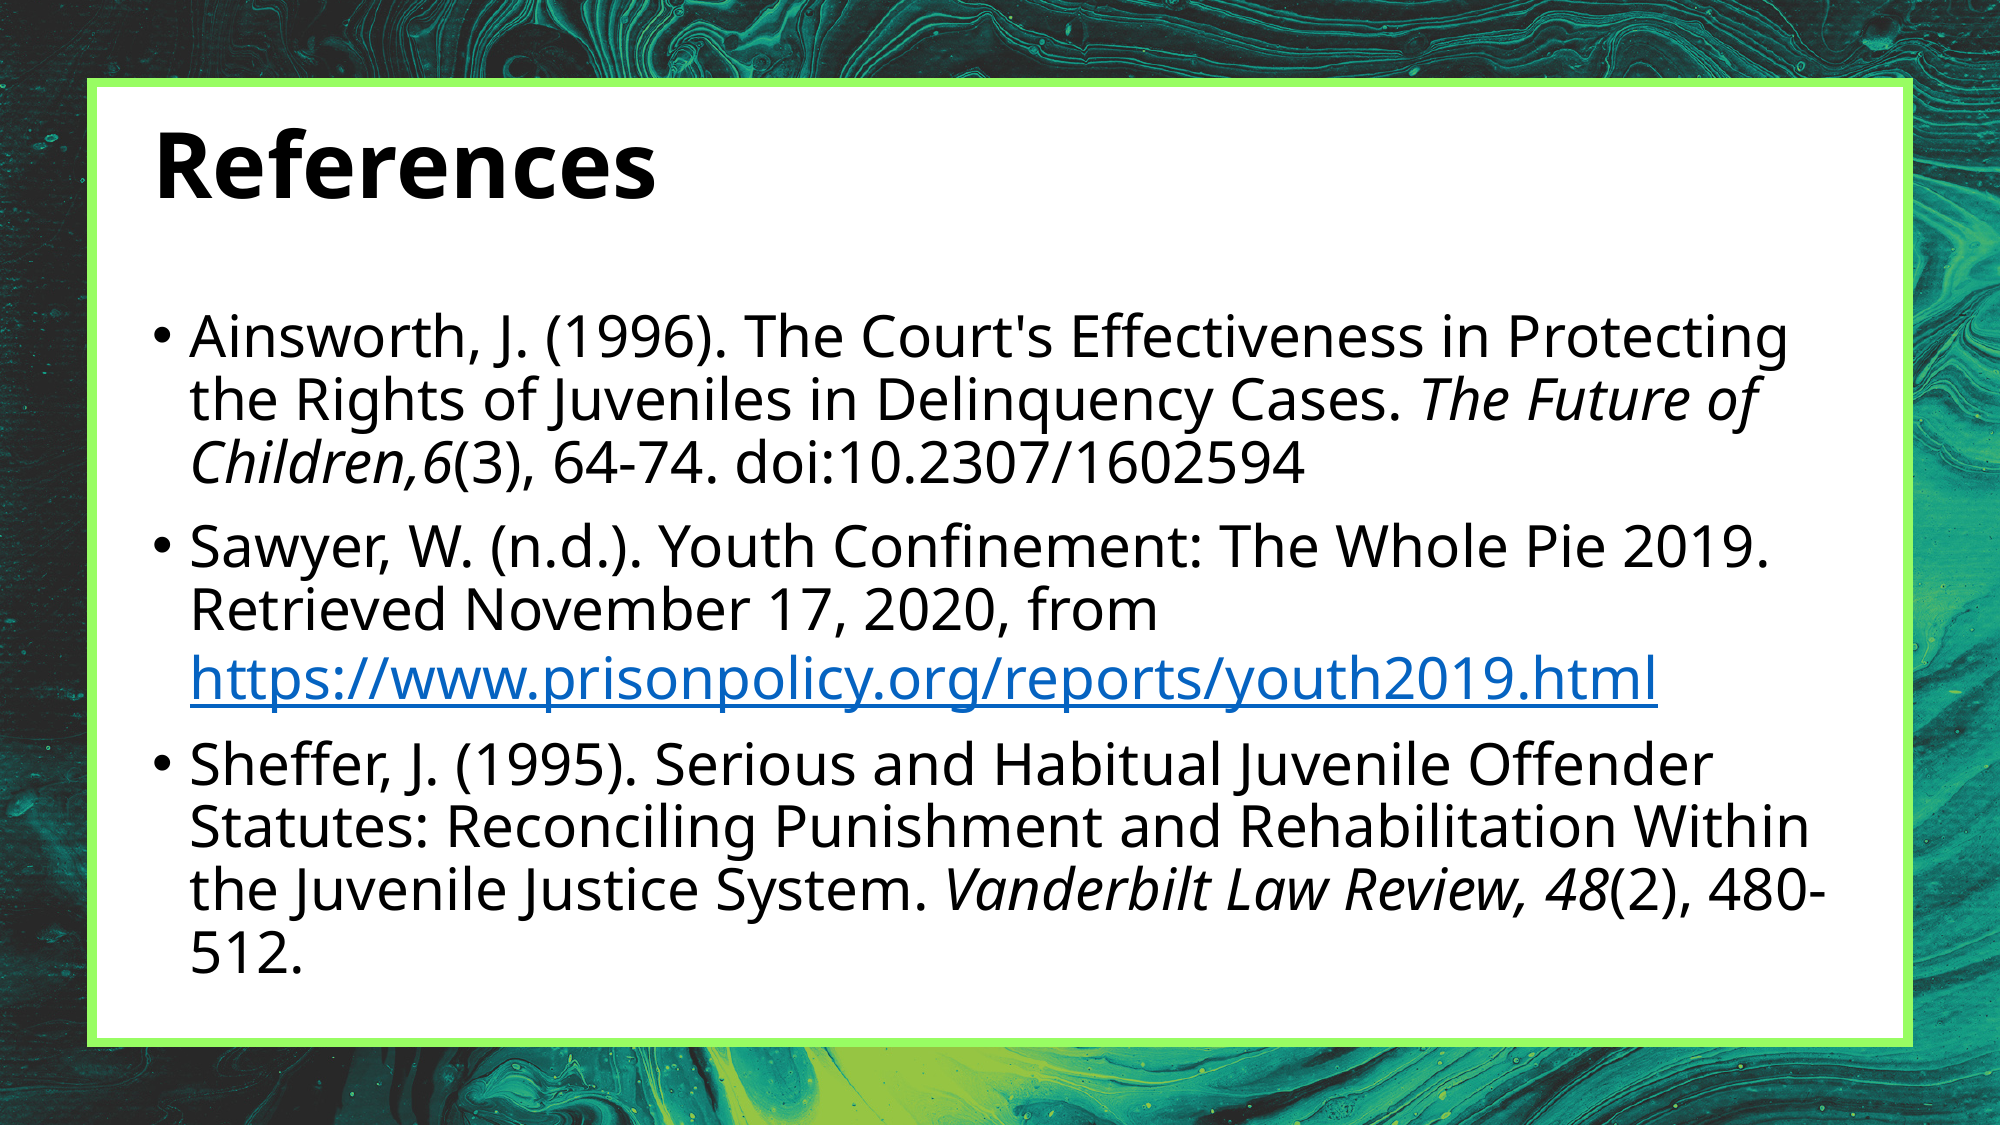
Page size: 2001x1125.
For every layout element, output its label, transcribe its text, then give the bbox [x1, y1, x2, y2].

title References [137, 59, 1863, 278]
list Ainsworth, J. (1996). The Court's Effectiveness in Protecting the Rights of Juveniles in Delinquency Cases. The Future of Children,6(3), 64-74. doi:10.2307/1602594 Sawyer, W. (n.d.). Youth Confinement: The Whole Pie 2019. Retrieved November 17, 2020, from https://www.prisonpolicy.org/reports/youth2019.html Sheffer, J. (1995). Serious and Habitual Juvenile Offender Statutes: Reconciling Punishment and Rehabilitation Within the Juvenile Justice System. Vanderbilt Law Review, 48(2), 480-512. [137, 299, 1863, 1014]
picture [0, 0, 2000, 1125]
